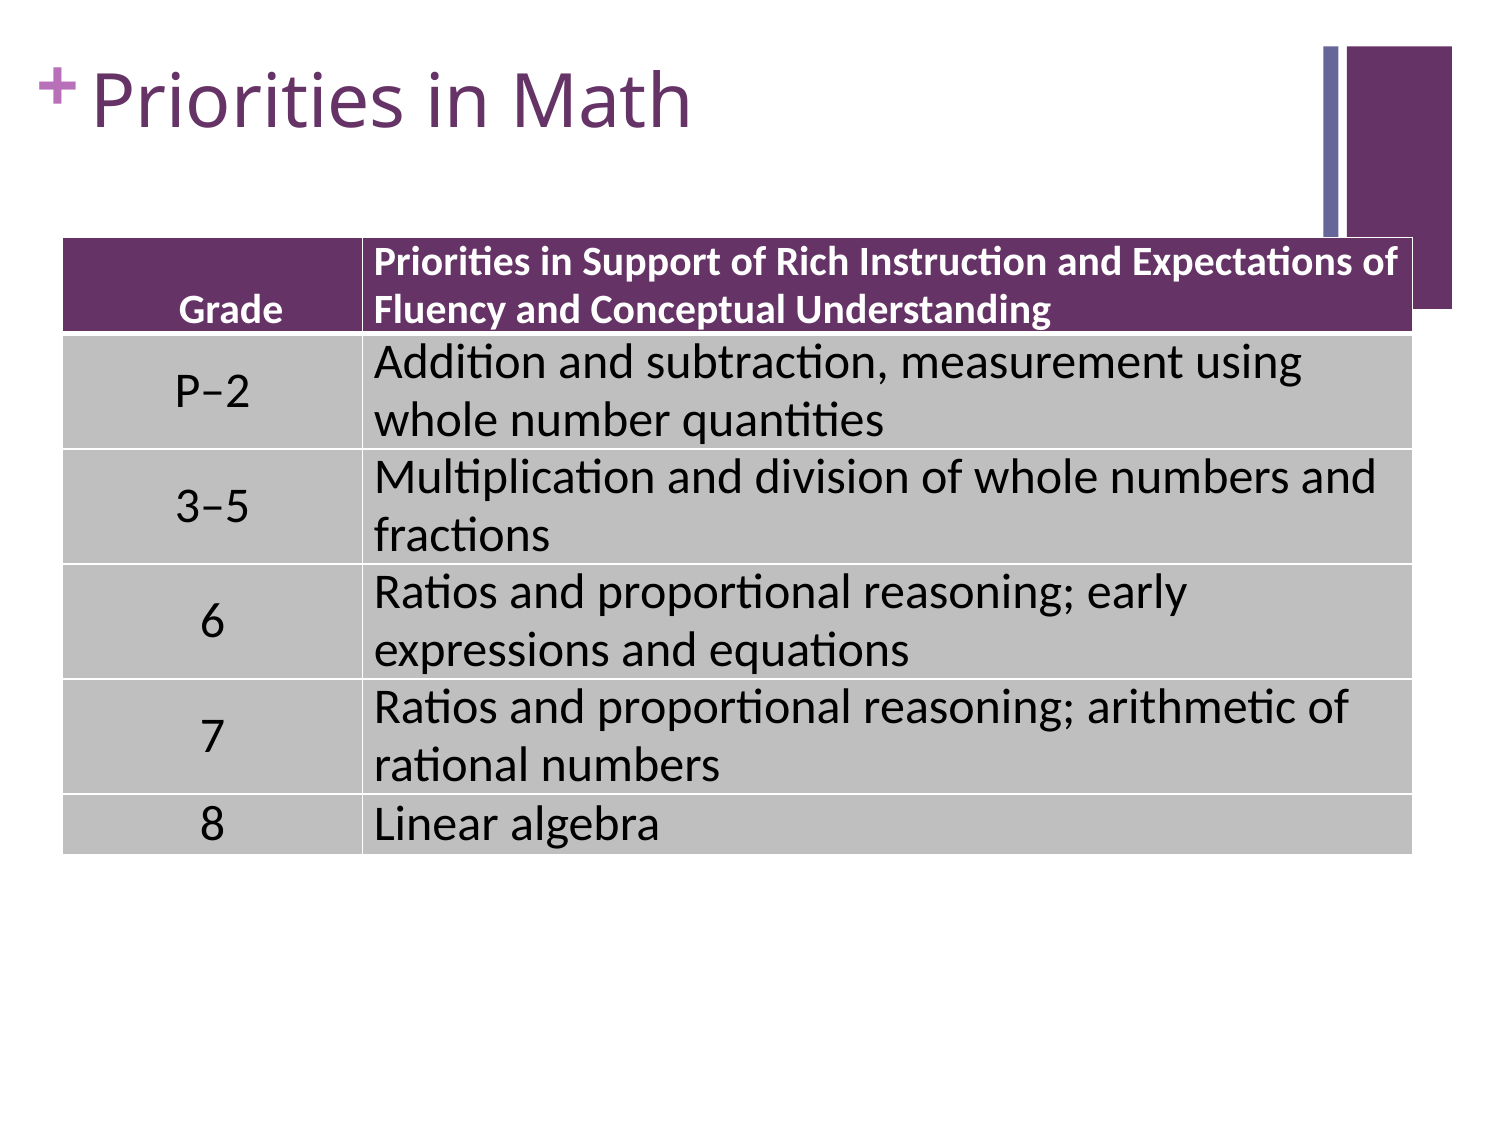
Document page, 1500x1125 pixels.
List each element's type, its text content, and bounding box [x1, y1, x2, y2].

table_cell Addition and subtraction, measurement using whole number quantities [363, 336, 1412, 448]
table_cell Ratios and proportional reasoning; arithmetic of rational numbers [363, 680, 1412, 793]
table_cell 7 [63, 680, 362, 793]
table_cell Ratios and proportional reasoning; early expressions and equations [363, 565, 1412, 678]
table_cell Multiplication and division of whole numbers and fractions [363, 450, 1412, 563]
table_cell 6 [63, 565, 362, 678]
table_cell 3–5 [63, 450, 362, 563]
table_cell 8 [63, 795, 362, 854]
table_cell P–2 [63, 336, 362, 448]
table_cell Linear algebra [363, 795, 1412, 854]
table_header Priorities in Support of Rich Instruction and Expectations of Fluency and Conceptual Understanding [363, 238, 1412, 331]
title Priorities in Math [74, 44, 1426, 144]
table_header Grade [63, 238, 362, 331]
